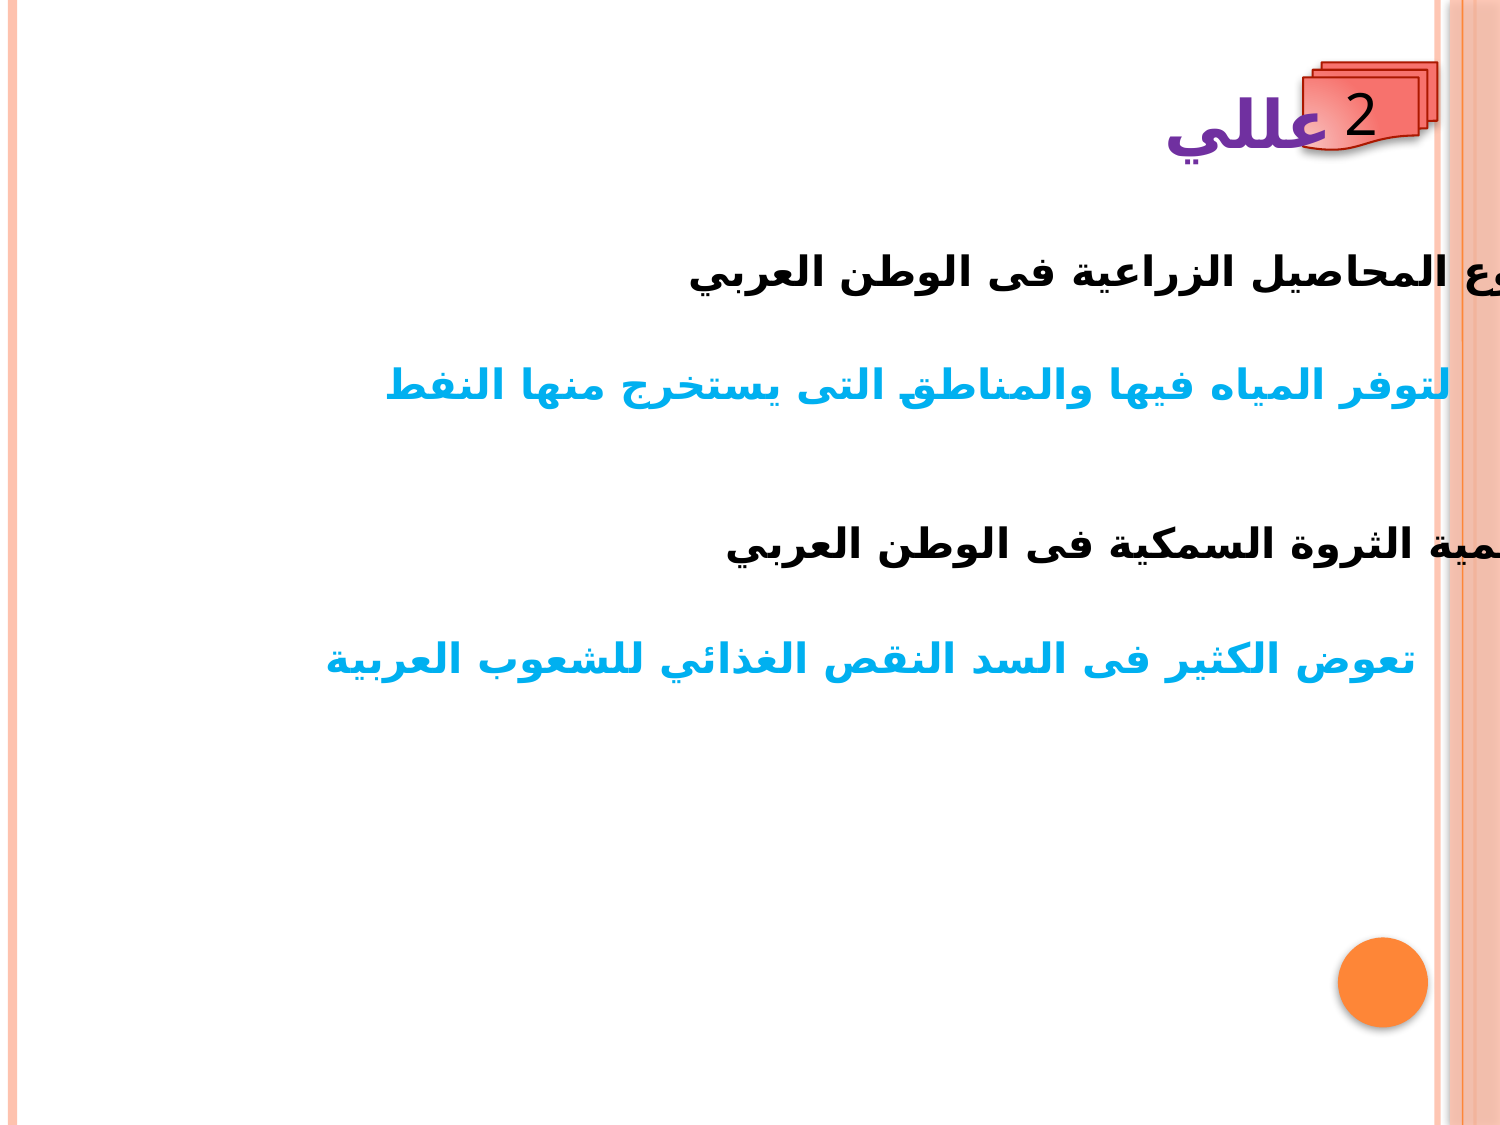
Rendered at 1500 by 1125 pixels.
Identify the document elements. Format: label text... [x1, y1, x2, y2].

text_box 2 [1311, 61, 1439, 150]
text_box 2- أهمية الثروة السمكية فى الوطن العربي [710, 509, 1500, 575]
text_box 1- تنوع المحاصيل الزراعية فى الوطن العربي [673, 237, 1500, 303]
text_box عللي [1149, 74, 1347, 170]
text_box لتوفر المياه فيها والمناطق التى يستخرج منها النفط [369, 350, 1468, 415]
text_box تعوض الكثير فى السد النقص الغذائي للشعوب العربية [311, 624, 1433, 690]
